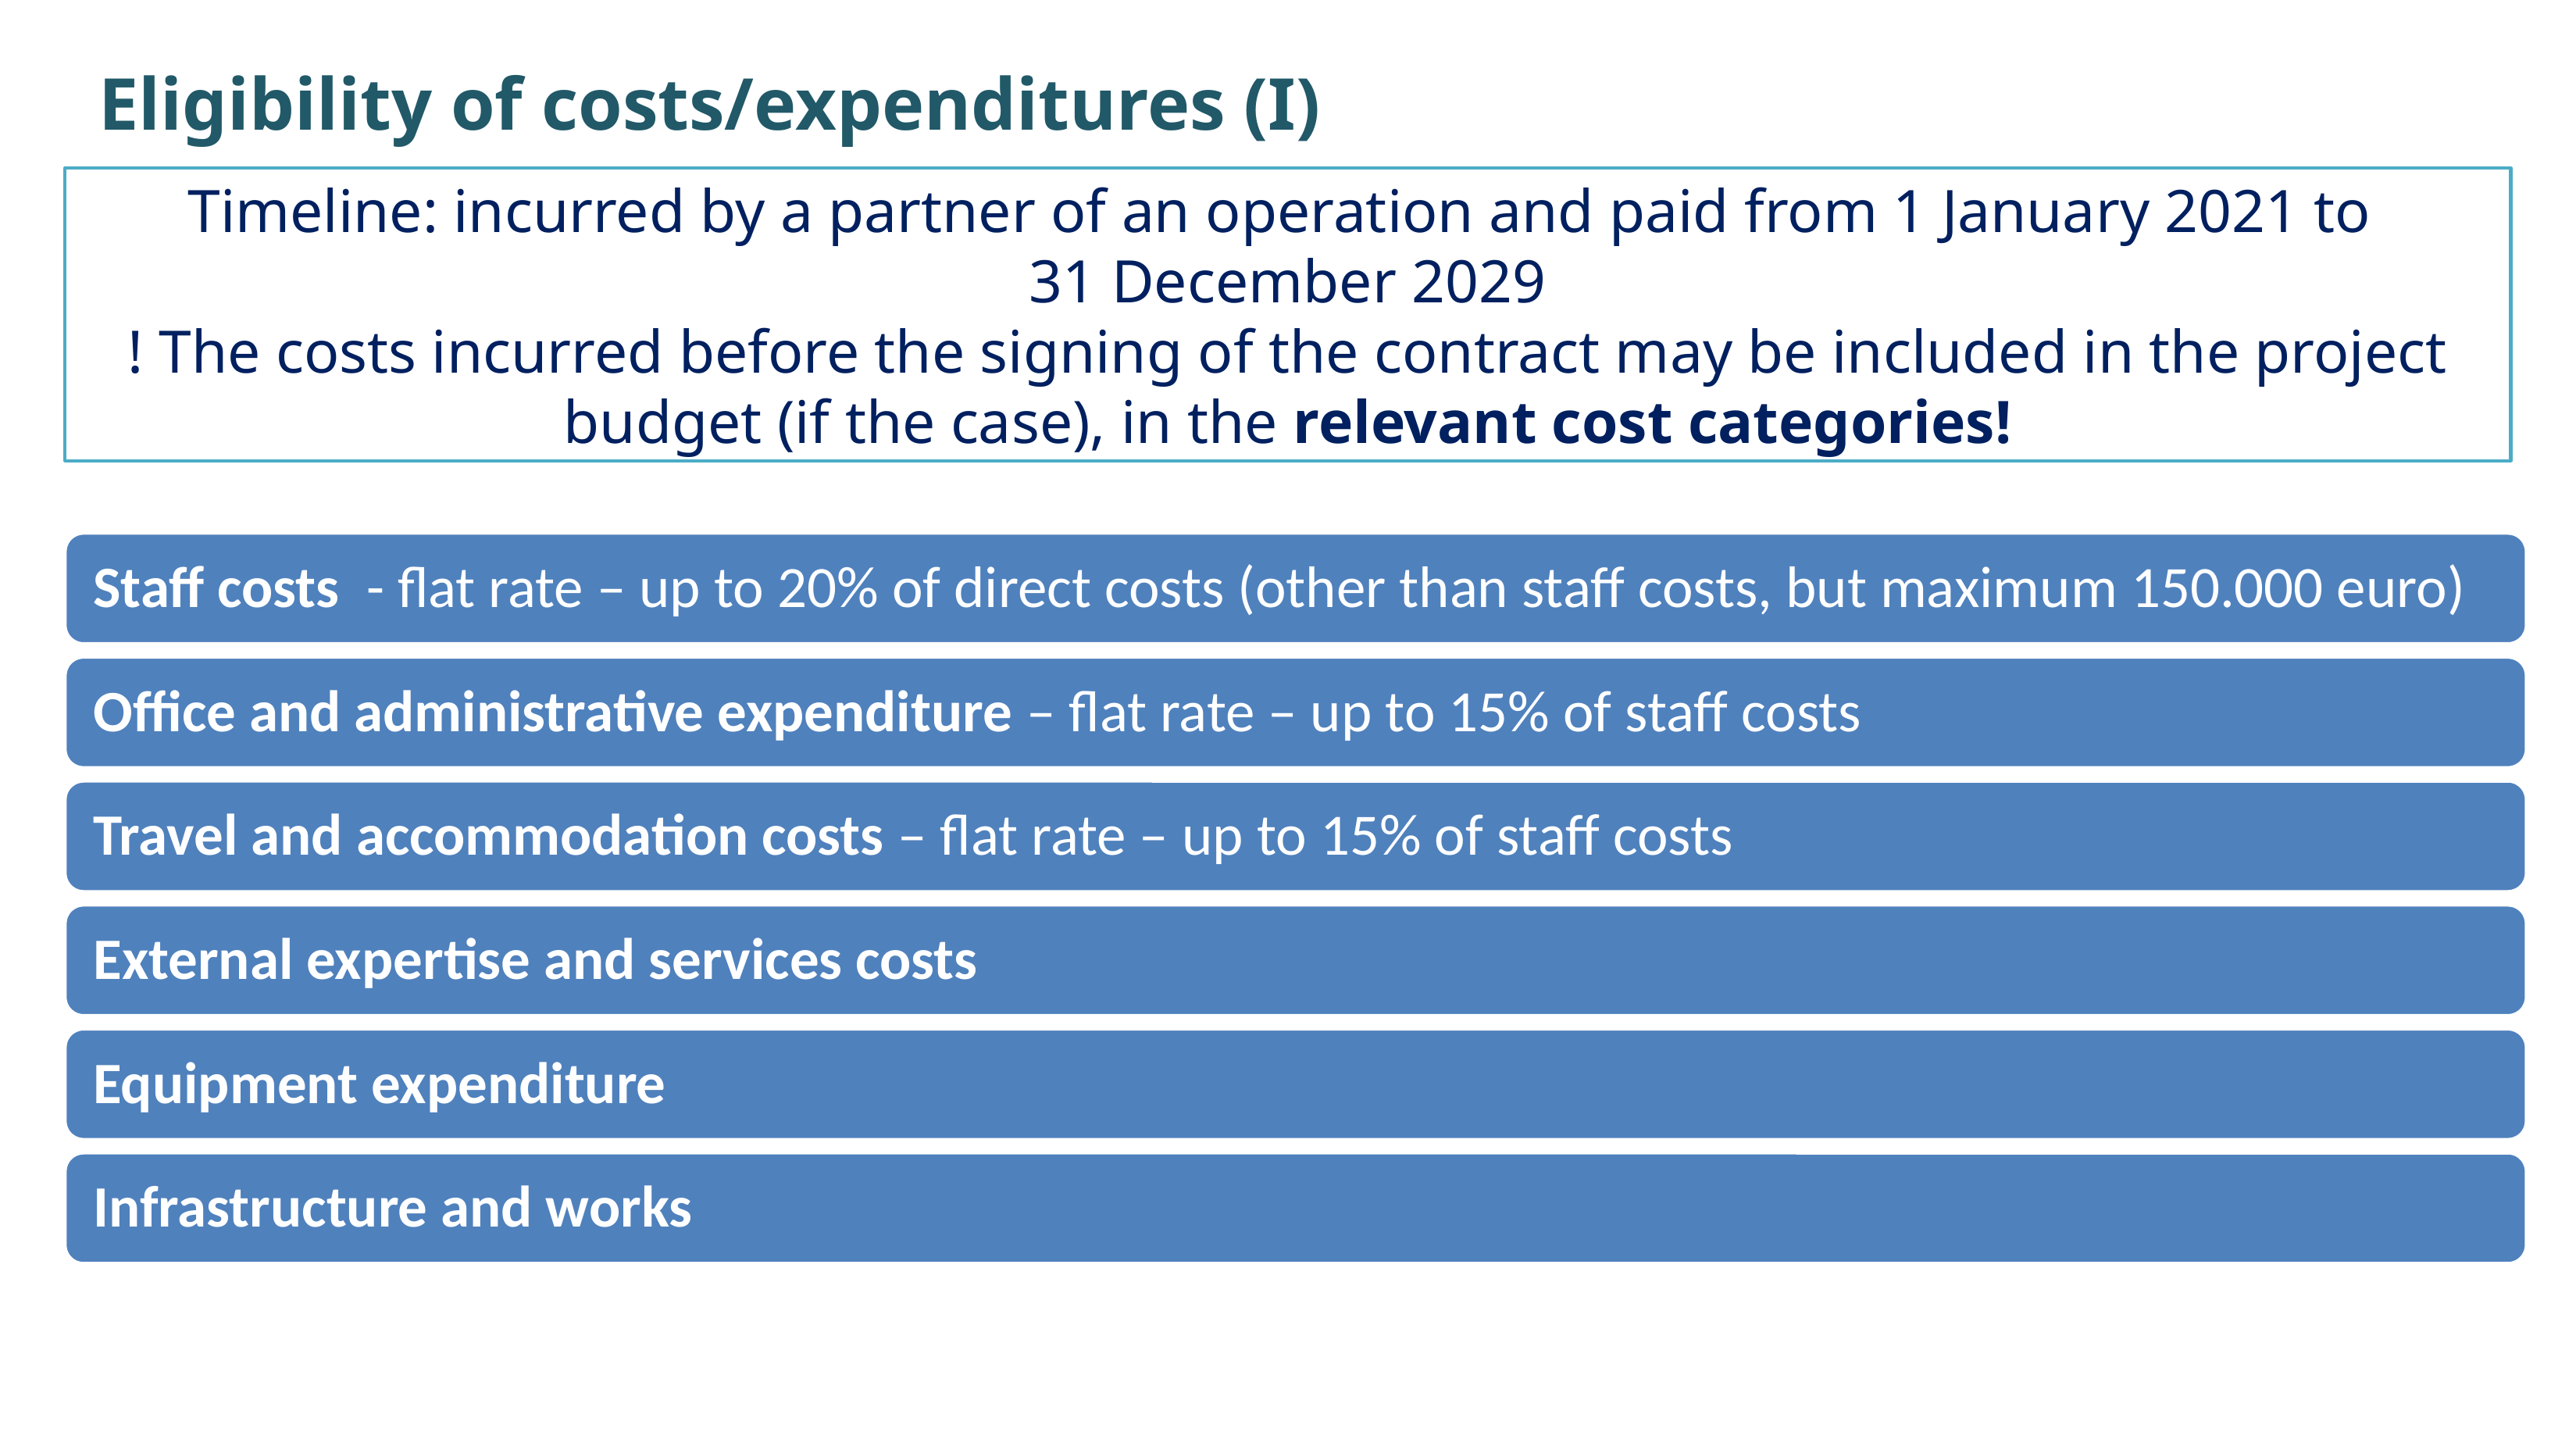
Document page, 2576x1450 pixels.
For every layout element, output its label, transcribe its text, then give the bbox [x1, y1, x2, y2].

text_box Eligibility of costs/expenditures (I) [65, 39, 1784, 153]
text_box Timeline: incurred by a partner of an operation and paid from 1 January 2021 to 31 December 2029 ! The costs incurred before the signing of the contract may be included in the project budget (if the case), in the relevant cost categories! [63, 166, 2513, 462]
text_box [65, 516, 2527, 1280]
